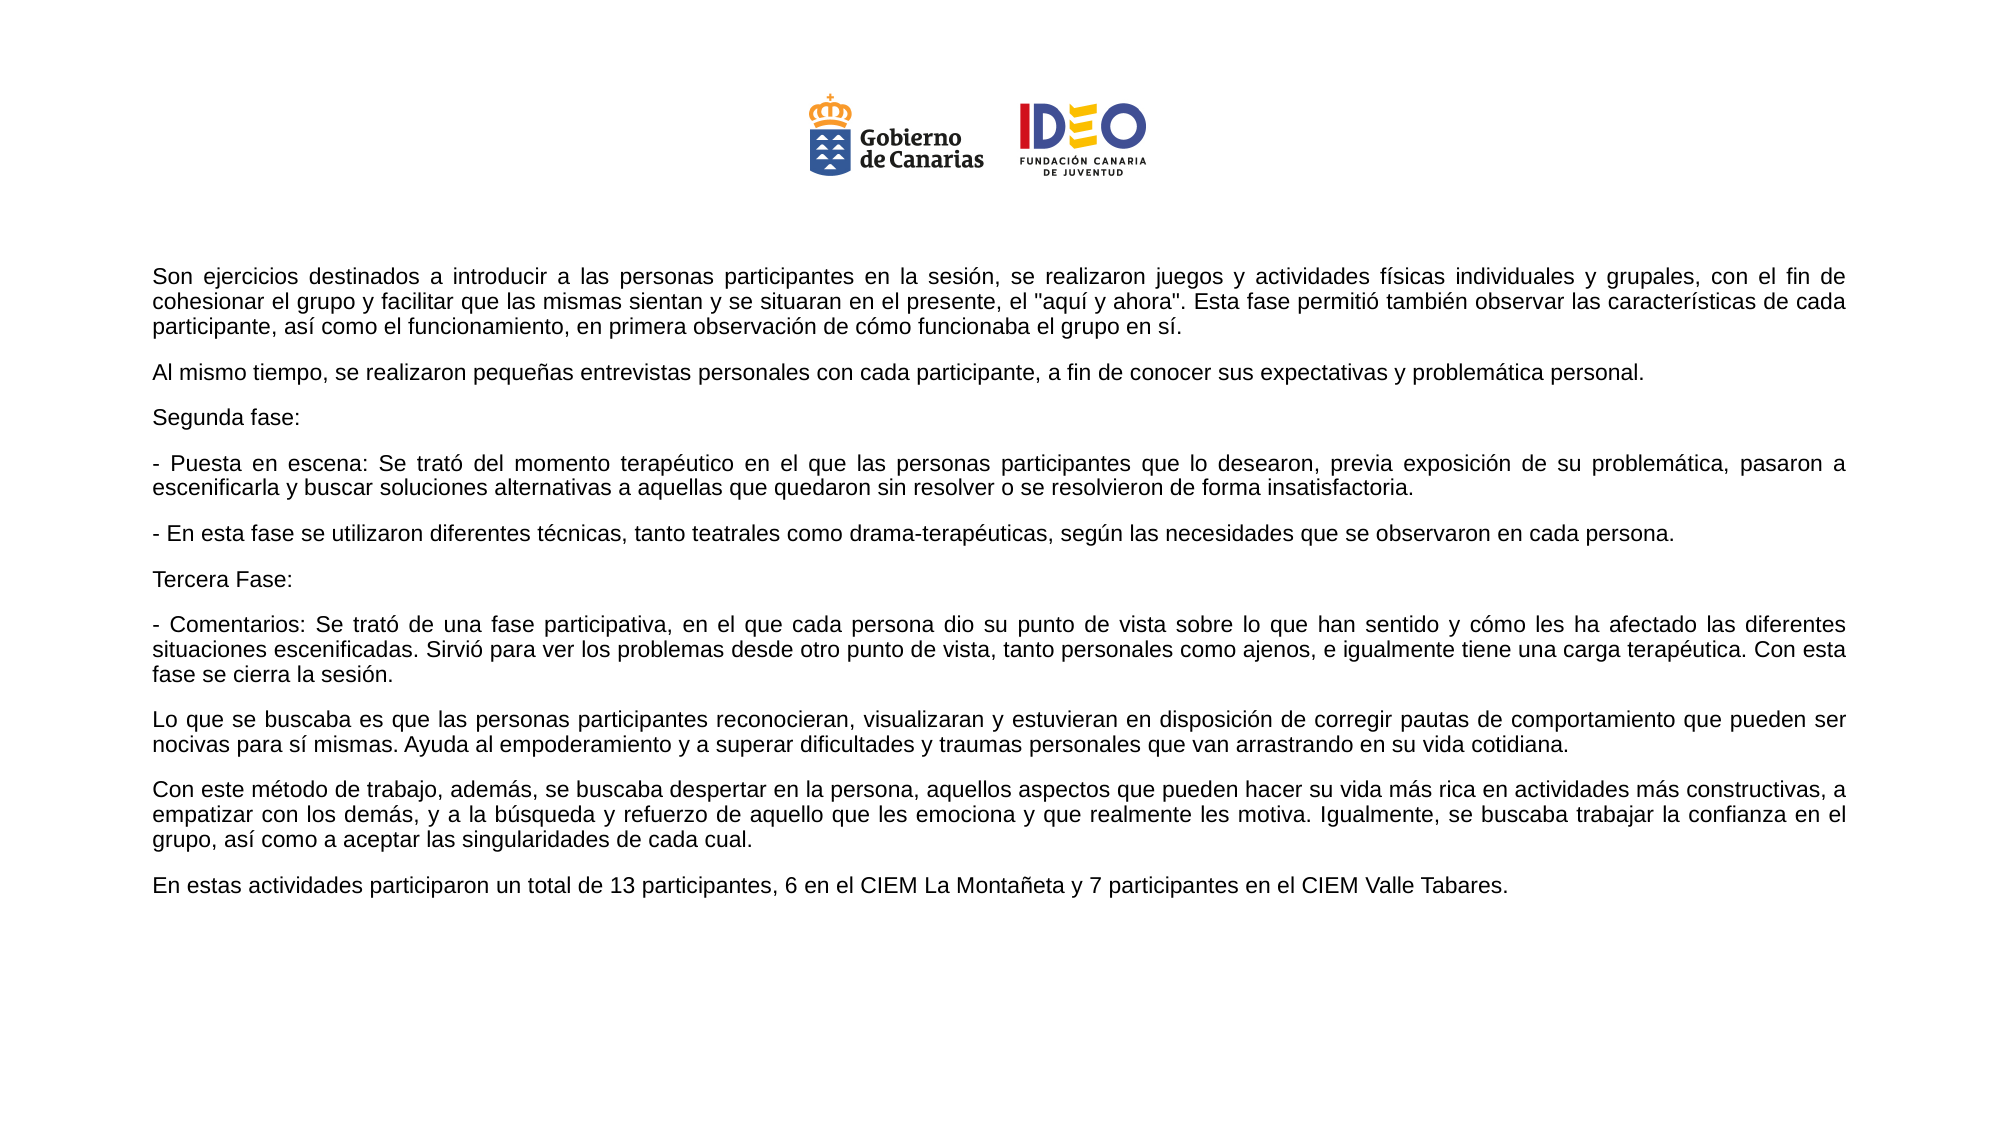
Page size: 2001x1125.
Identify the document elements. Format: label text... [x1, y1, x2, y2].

picture [780, 59, 1180, 210]
list Son ejercicios destinados a introducir a las personas participantes en la sesión, se realizaron juegos y actividades físicas individuales y grupales, con el fin de cohesionar el grupo y facilitar que las mismas sientan y se situaran en el presente, el "aquí y ahora". Esta fase permitió también observar las características de cada participante, así como el funcionamiento, en primera observación de cómo funcionaba el grupo en sí. Al mismo tiempo, se realizaron pequeñas entrevistas personales con cada participante, a fin de conocer sus expectativas y problemática personal. Segunda fase: - Puesta en escena: Se trató del momento terapéutico en el que las personas participantes que lo desearon, previa exposición de su problemática, pasaron a escenificarla y buscar soluciones alternativas a aquellas que quedaron sin resolver o se resolvieron de forma insatisfactoria. - En esta fase se utilizaron diferentes técnicas, tanto teatrales como drama-terapéuticas, según las necesidades que se observaron en cada persona. Tercera Fase: - Comentarios: Se trató de una fase participativa, en el que cada persona dio su punto de vista sobre lo que han sentido y cómo les ha afectado las diferentes situaciones escenificadas. Sirvió para ver los problemas desde otro punto de vista, tanto personales como ajenos, e igualmente tiene una carga terapéutica. Con esta fase se cierra la sesión. Lo que se buscaba es que las personas participantes reconocieran, visualizaran y estuvieran en disposición de corregir pautas de comportamiento que pueden ser nocivas para sí mismas. Ayuda al empoderamiento y a superar dificultades y traumas personales que van arrastrando en su vida cotidiana. Con este método de trabajo, además, se buscaba despertar en la persona, aquellos aspectos que pueden hacer su vida más rica en actividades más constructivas, a empatizar con los demás, y a la búsqueda y refuerzo de aquello que les emociona y que realmente les motiva. Igualmente, se buscaba trabajar la confianza en el grupo, así como a aceptar las singularidades de cada cual. En estas actividades participaron un total de 13 participantes, 6 en el CIEM La Montañeta y 7 participantes en el CIEM Valle Tabares. [137, 209, 1863, 1014]
